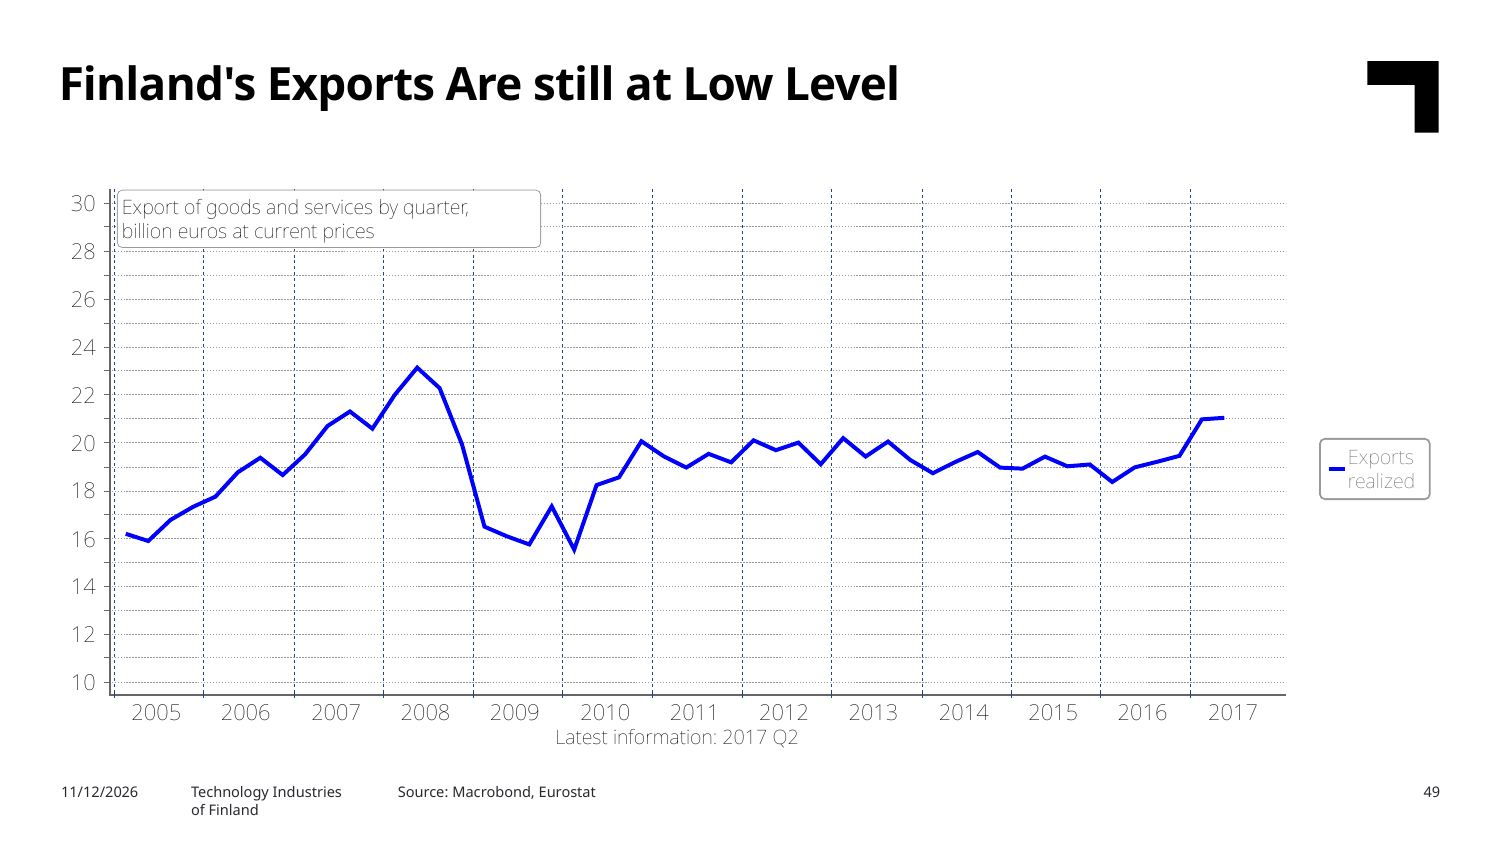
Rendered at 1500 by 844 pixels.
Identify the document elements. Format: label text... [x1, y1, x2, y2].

list Source: Macrobond, Eurostat [517, 775, 871, 803]
list Finland's Exports Are still at Low Level [41, 46, 1353, 153]
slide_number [46, 775, 198, 803]
footer Technology Industries of Finland [198, 775, 517, 803]
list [62, 180, 1439, 763]
slide_number 49 [1313, 775, 1456, 803]
